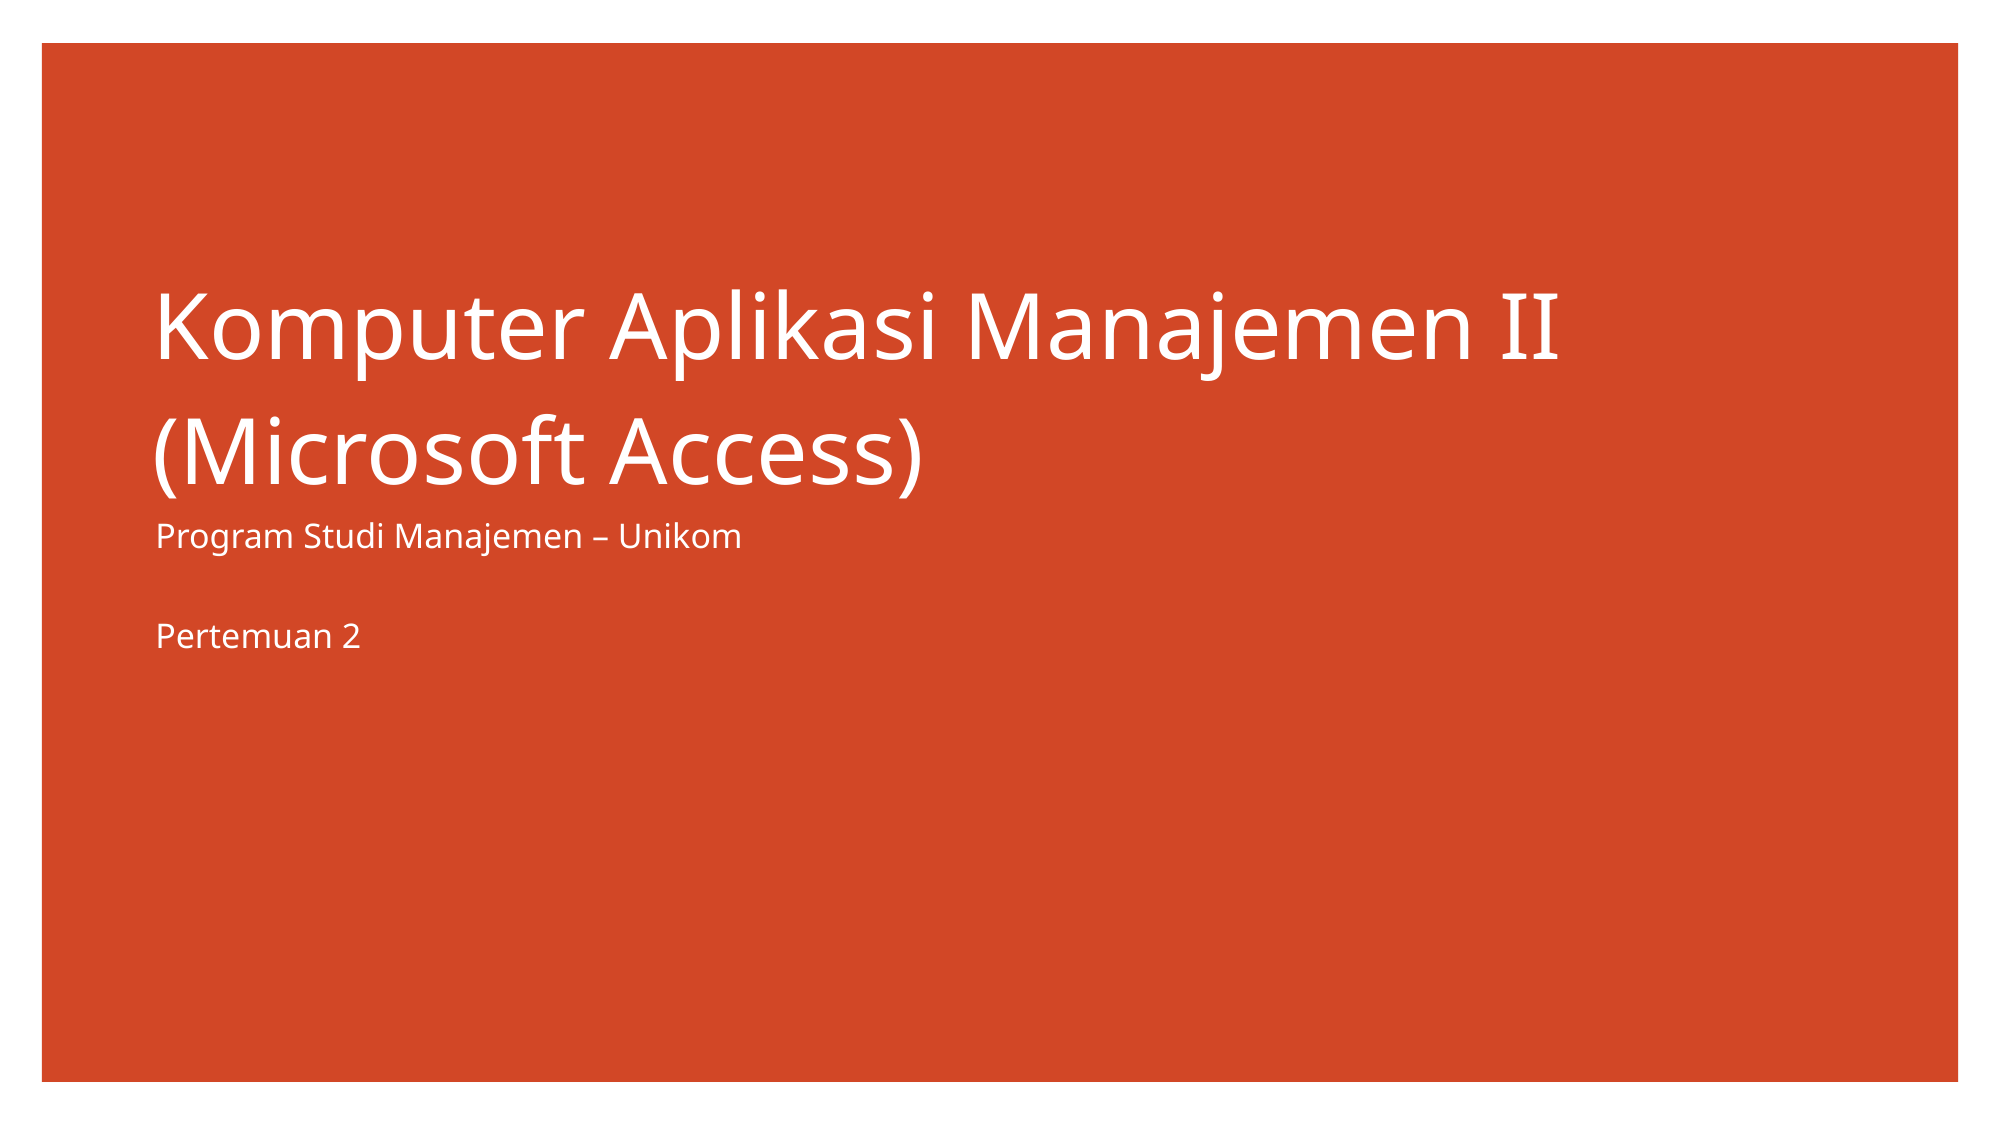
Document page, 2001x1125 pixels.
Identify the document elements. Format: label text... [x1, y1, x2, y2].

subtitle Program Studi Manajemen – Unikom Pertemuan 2 [140, 481, 1713, 668]
title Komputer Aplikasi Manajemen II (Microsoft Access) [137, 190, 1863, 583]
